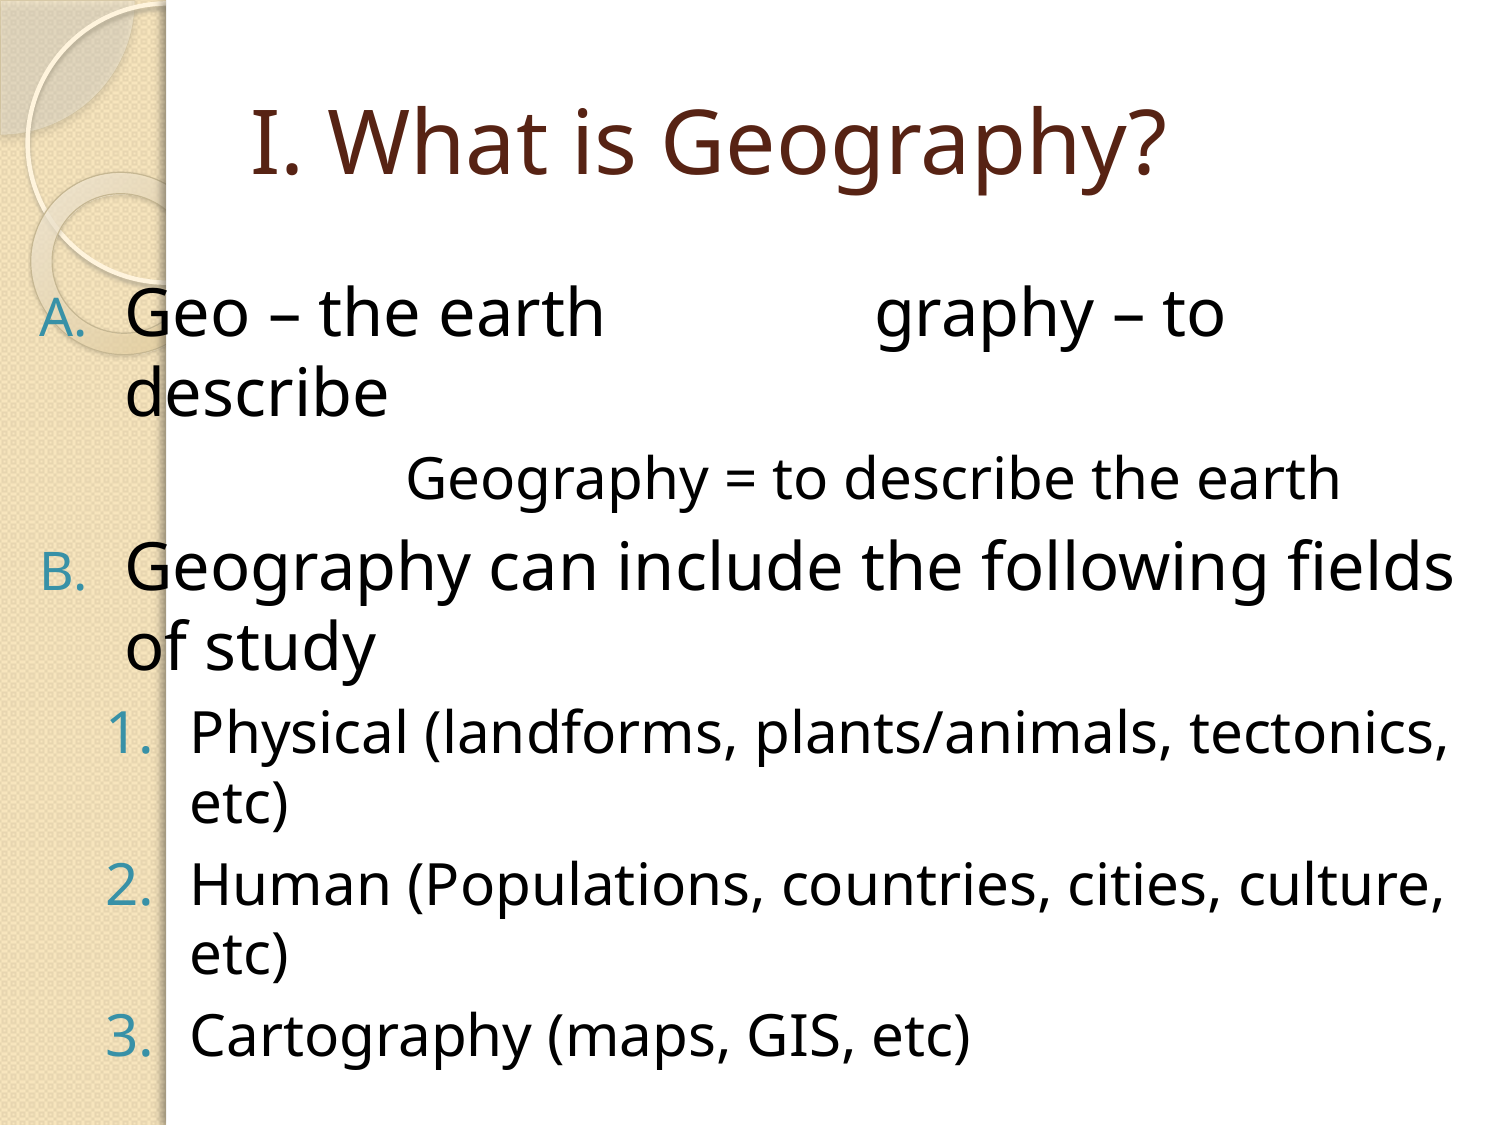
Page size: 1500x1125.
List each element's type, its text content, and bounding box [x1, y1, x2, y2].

title I. What is Geography? [235, 45, 1466, 233]
list Geo – the earth graphy – to describe Geography = to describe the earth Geography can include the following fields of study Physical (landforms, plants/animals, tectonics, etc) Human (Populations, countries, cities, culture, etc) Cartography (maps, GIS, etc) [24, 262, 1475, 1125]
